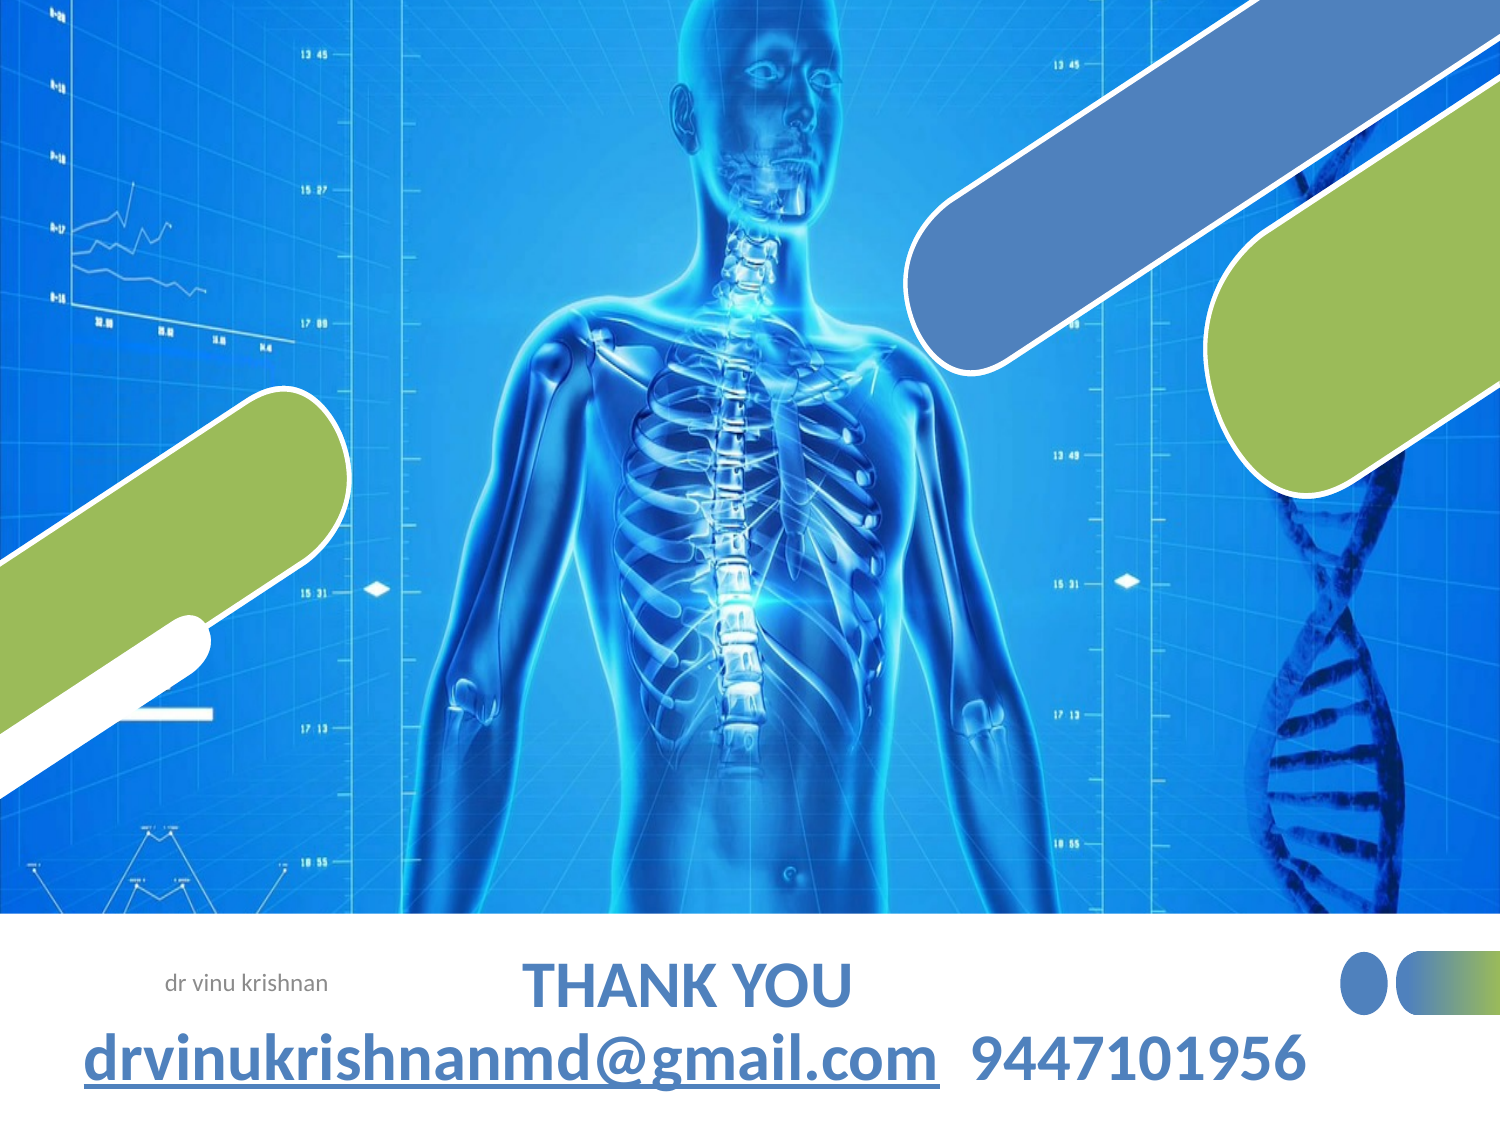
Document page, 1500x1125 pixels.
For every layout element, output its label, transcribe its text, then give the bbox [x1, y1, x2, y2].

footer dr vinu krishnan [99, 951, 394, 1011]
picture [0, 0, 1500, 914]
text_box THANK YOU drvinukrishnanmd@gmail.com 9447101956 [48, 921, 1343, 1125]
